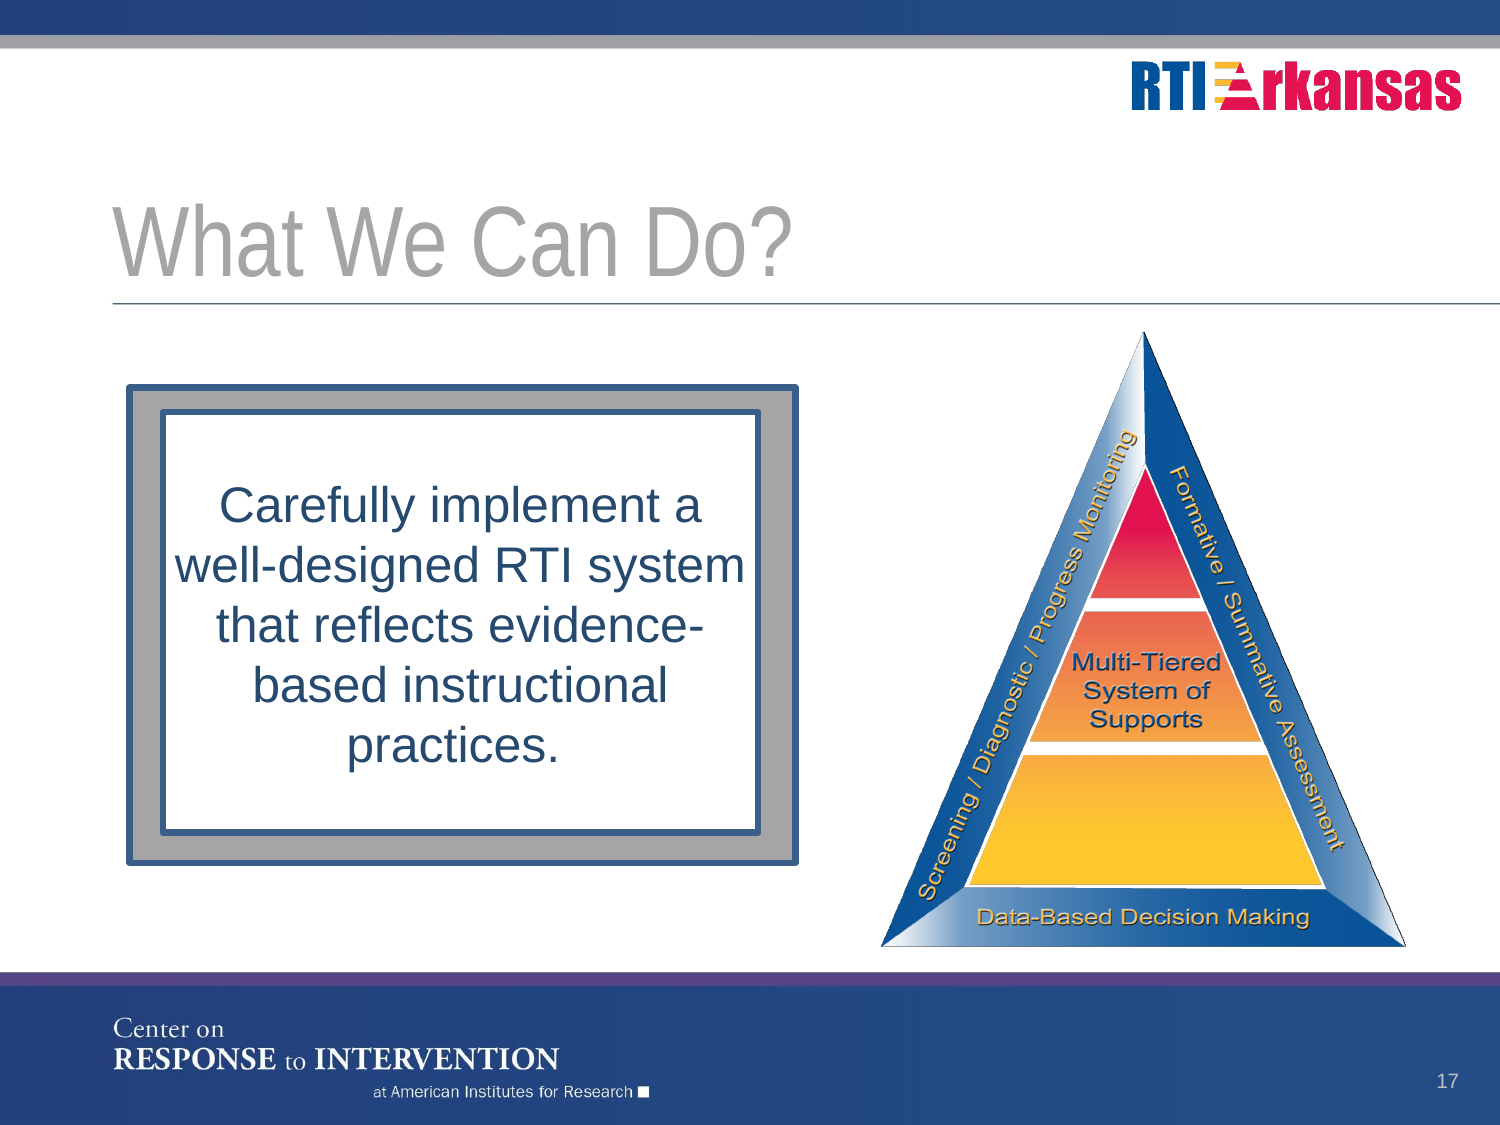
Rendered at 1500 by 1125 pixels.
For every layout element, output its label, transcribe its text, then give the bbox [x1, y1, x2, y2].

title What We Can Do? [112, 52, 1462, 296]
list Carefully implement a well-designed RTI system that reflects evidence-based instructional practices. [162, 412, 759, 833]
text_box [129, 387, 796, 863]
picture [0, 0, 1500, 1125]
slide_number ‹#› [1436, 1067, 1462, 1093]
